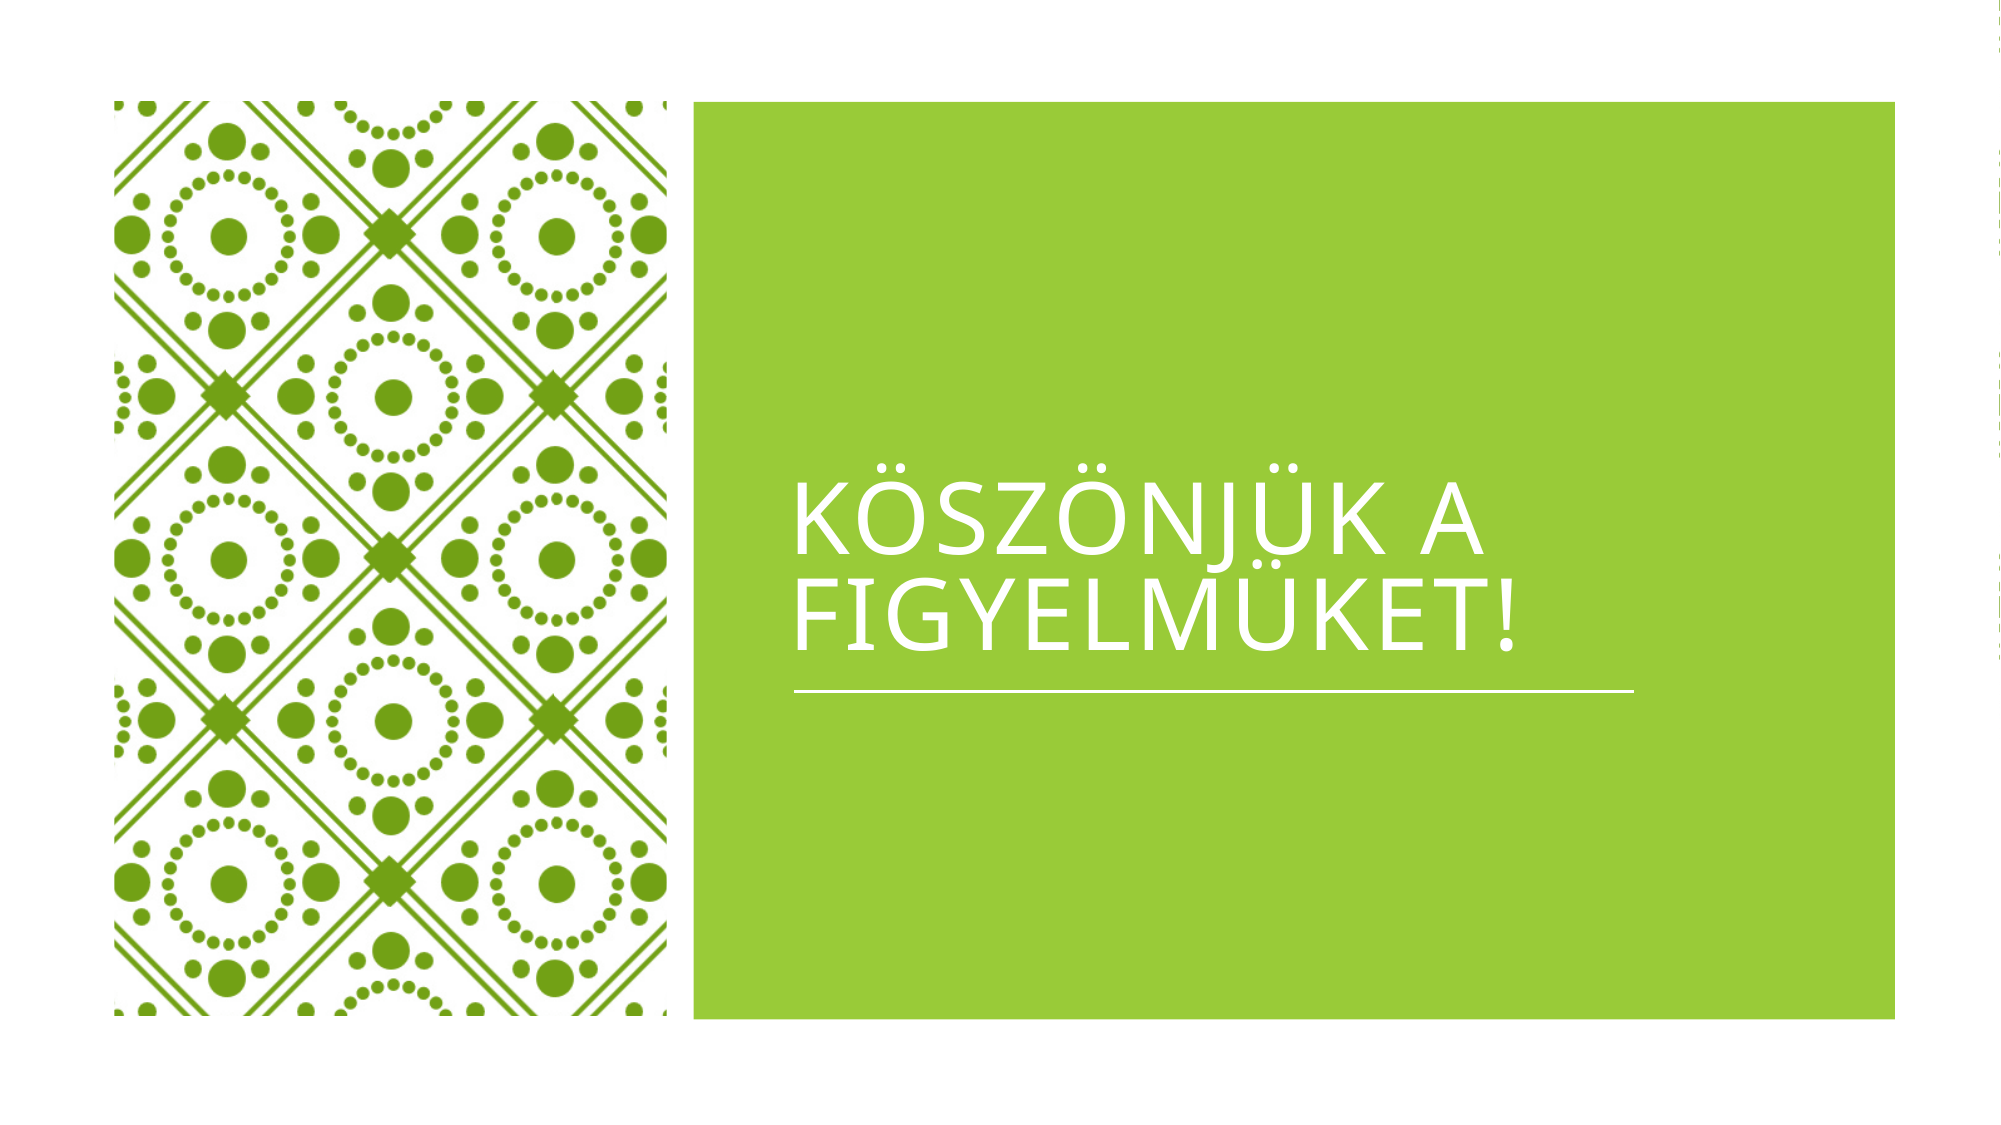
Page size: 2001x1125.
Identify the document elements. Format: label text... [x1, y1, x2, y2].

text_box Köszönjük a figyelmüket! [773, 181, 1816, 678]
text_box [692, 101, 1896, 1021]
text_box [0, 0, 2000, 1125]
text_box [113, 101, 668, 1017]
